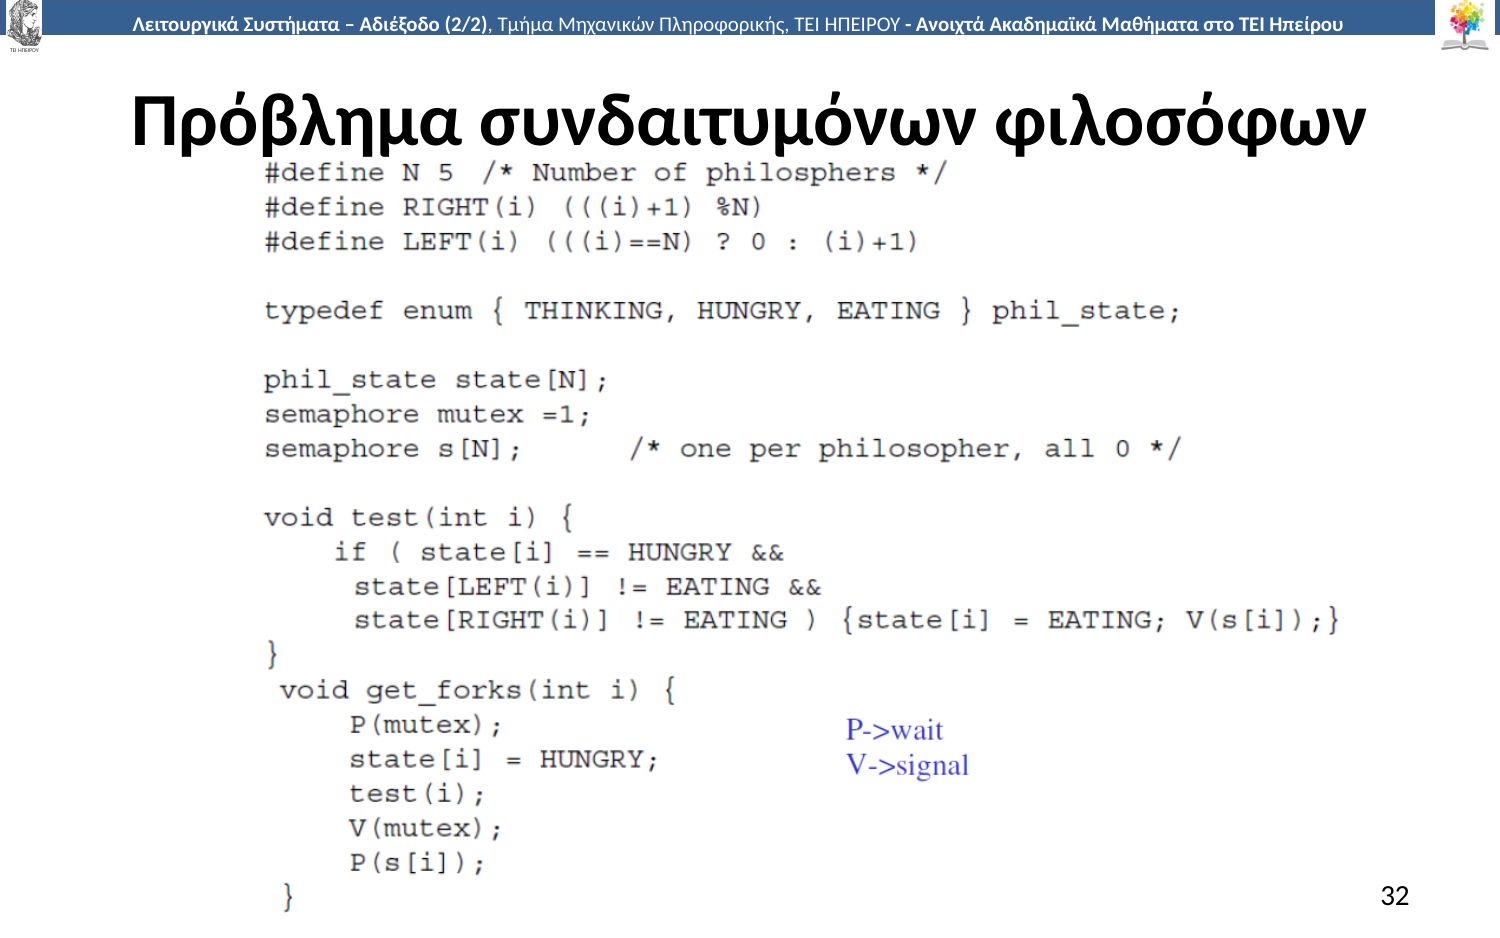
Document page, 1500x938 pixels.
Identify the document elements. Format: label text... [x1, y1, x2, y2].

title Πρόβλημα συνδαιτυμόνων φιλοσόφων [29, 37, 1471, 194]
slide_number 32 [1357, 868, 1425, 919]
picture [253, 157, 1353, 919]
picture [6, 0, 42, 54]
picture [1435, 0, 1495, 52]
